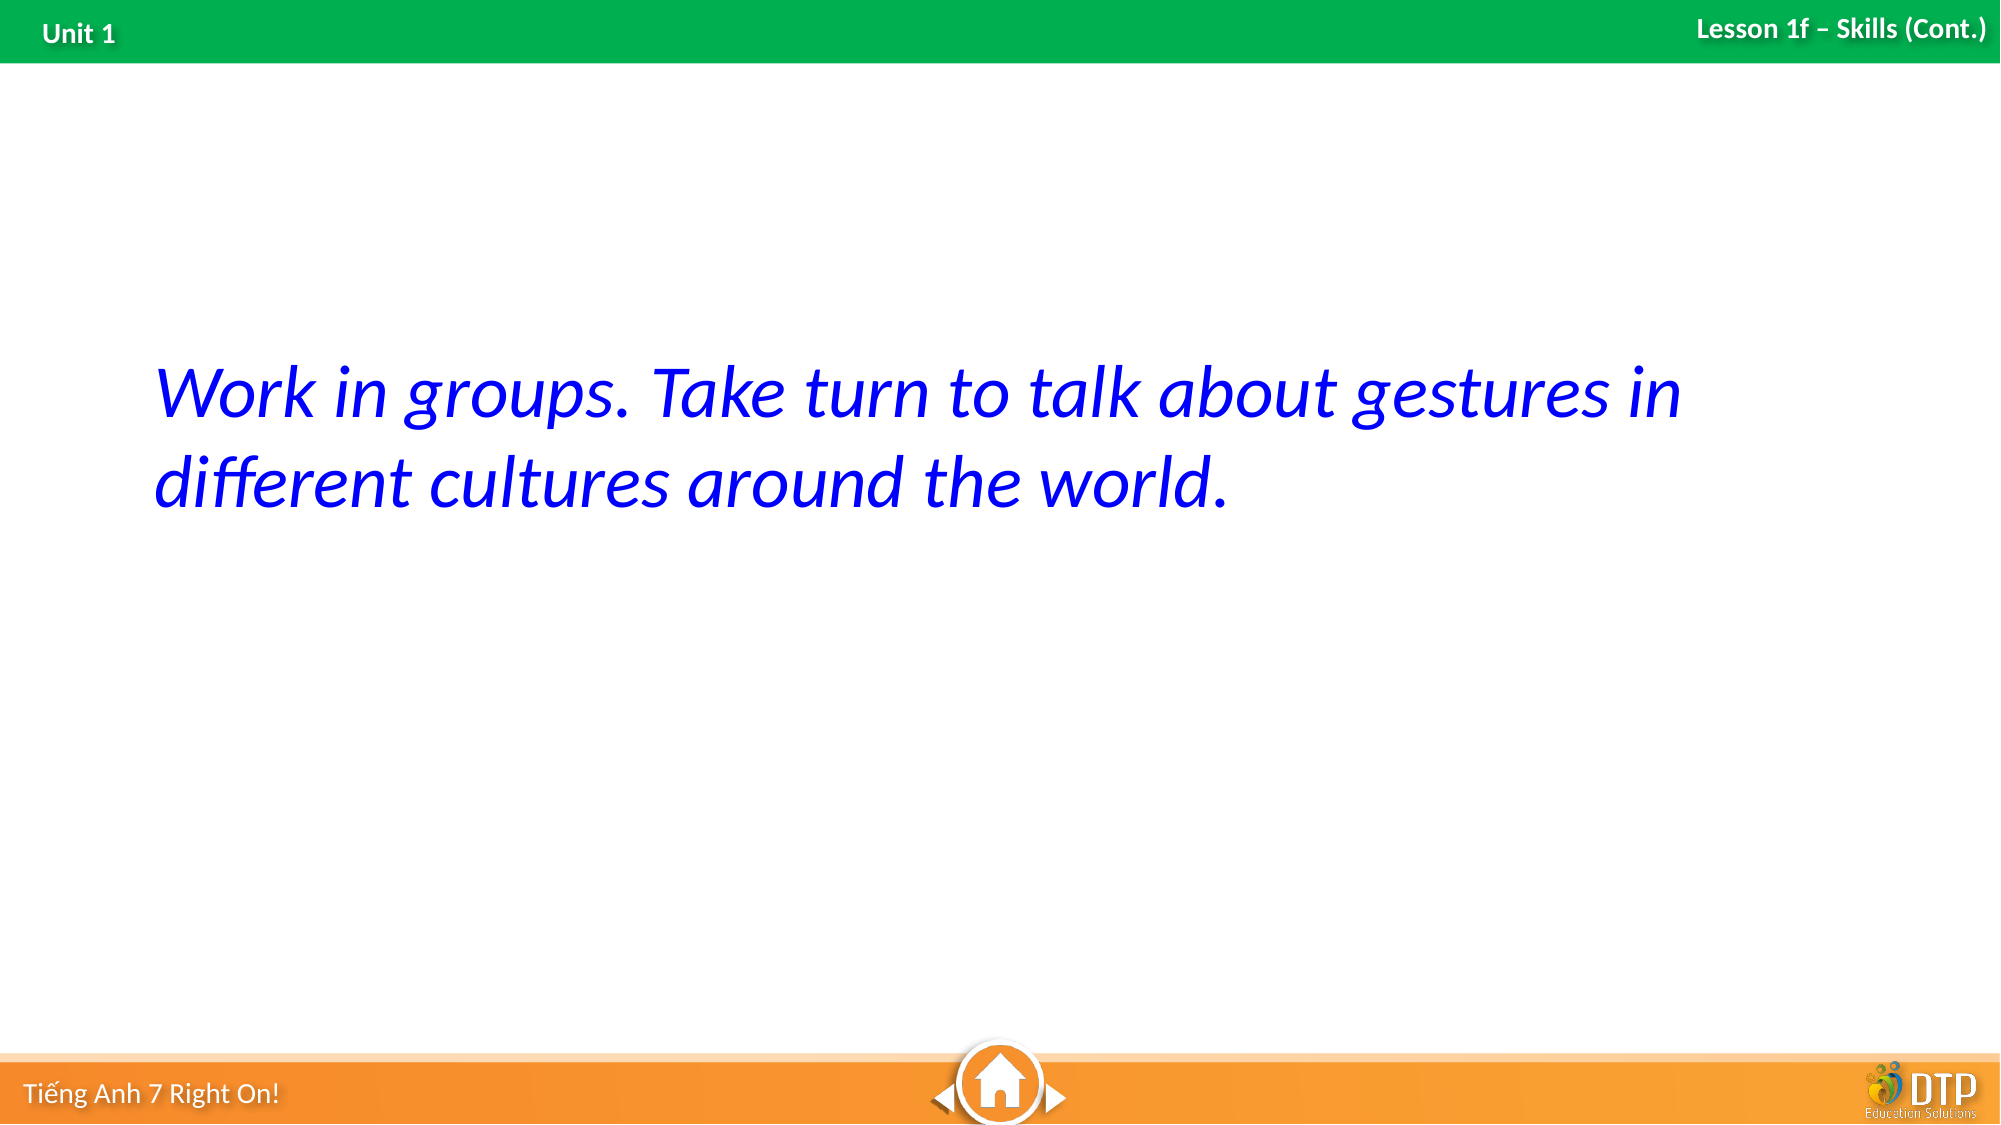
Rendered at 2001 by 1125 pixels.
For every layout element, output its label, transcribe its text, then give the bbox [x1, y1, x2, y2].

picture [0, 64, 2000, 1125]
text_box Work in groups. Take turn to talk about gestures in different cultures around the world. [139, 335, 1882, 531]
